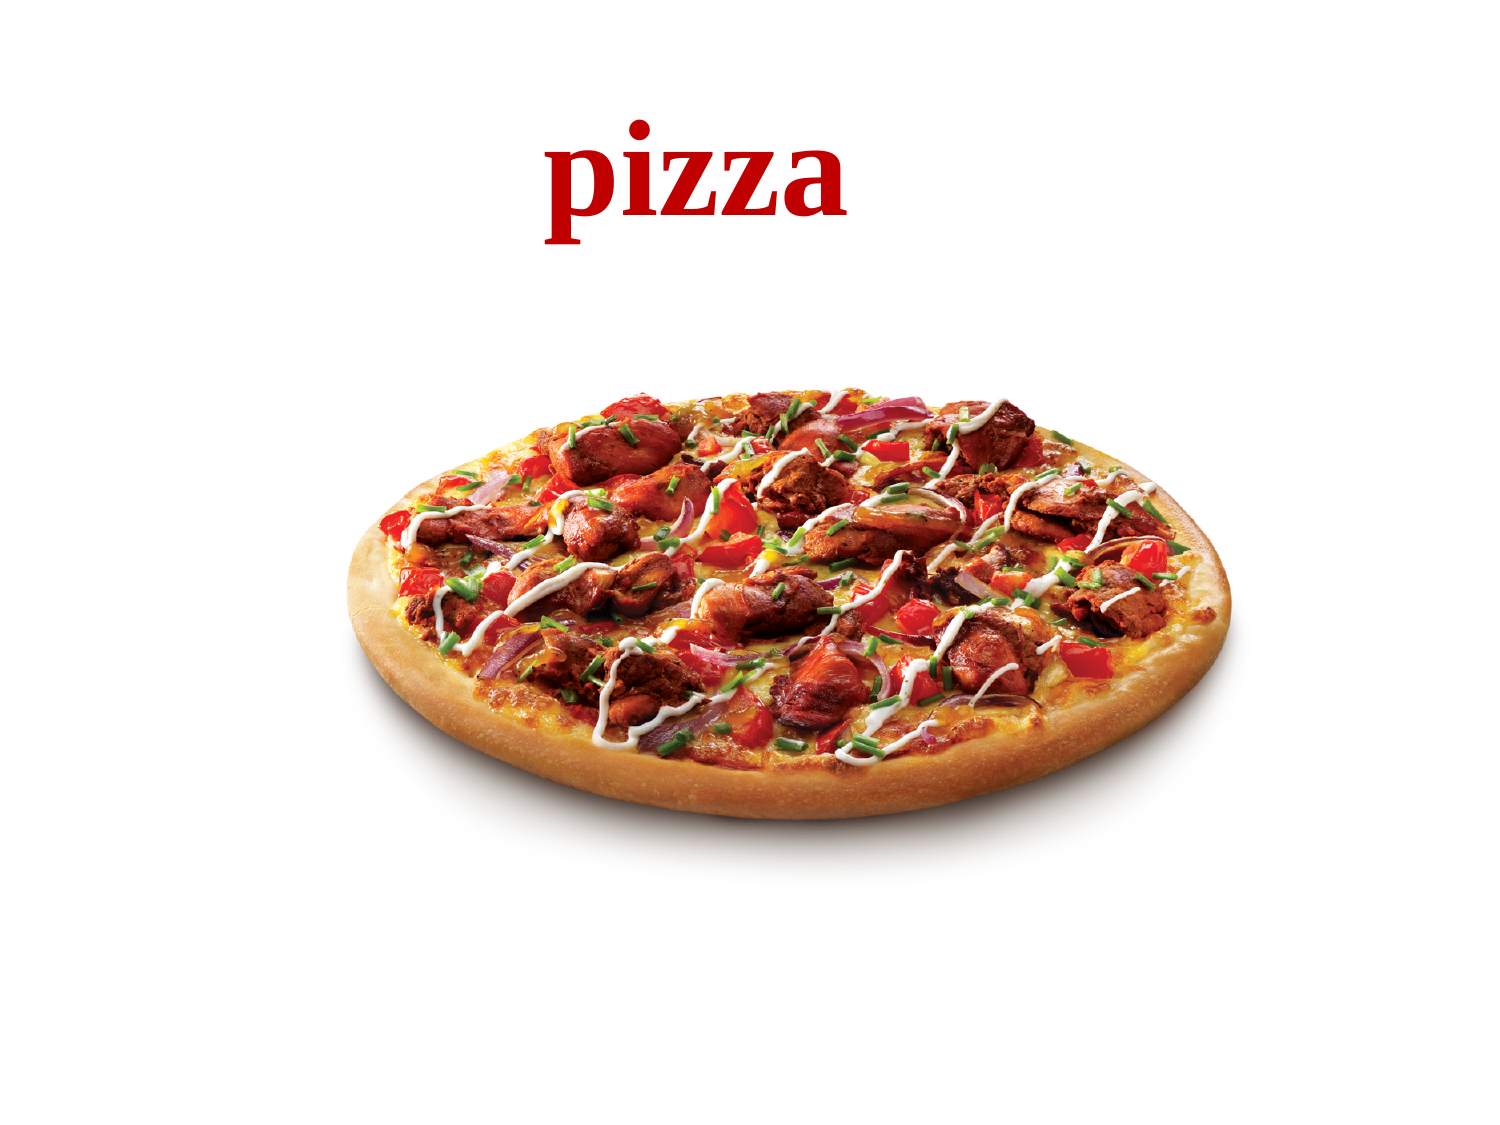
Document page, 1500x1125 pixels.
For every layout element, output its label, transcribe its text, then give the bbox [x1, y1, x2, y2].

text_box pizza [528, 70, 865, 197]
picture [304, 198, 1271, 1018]
